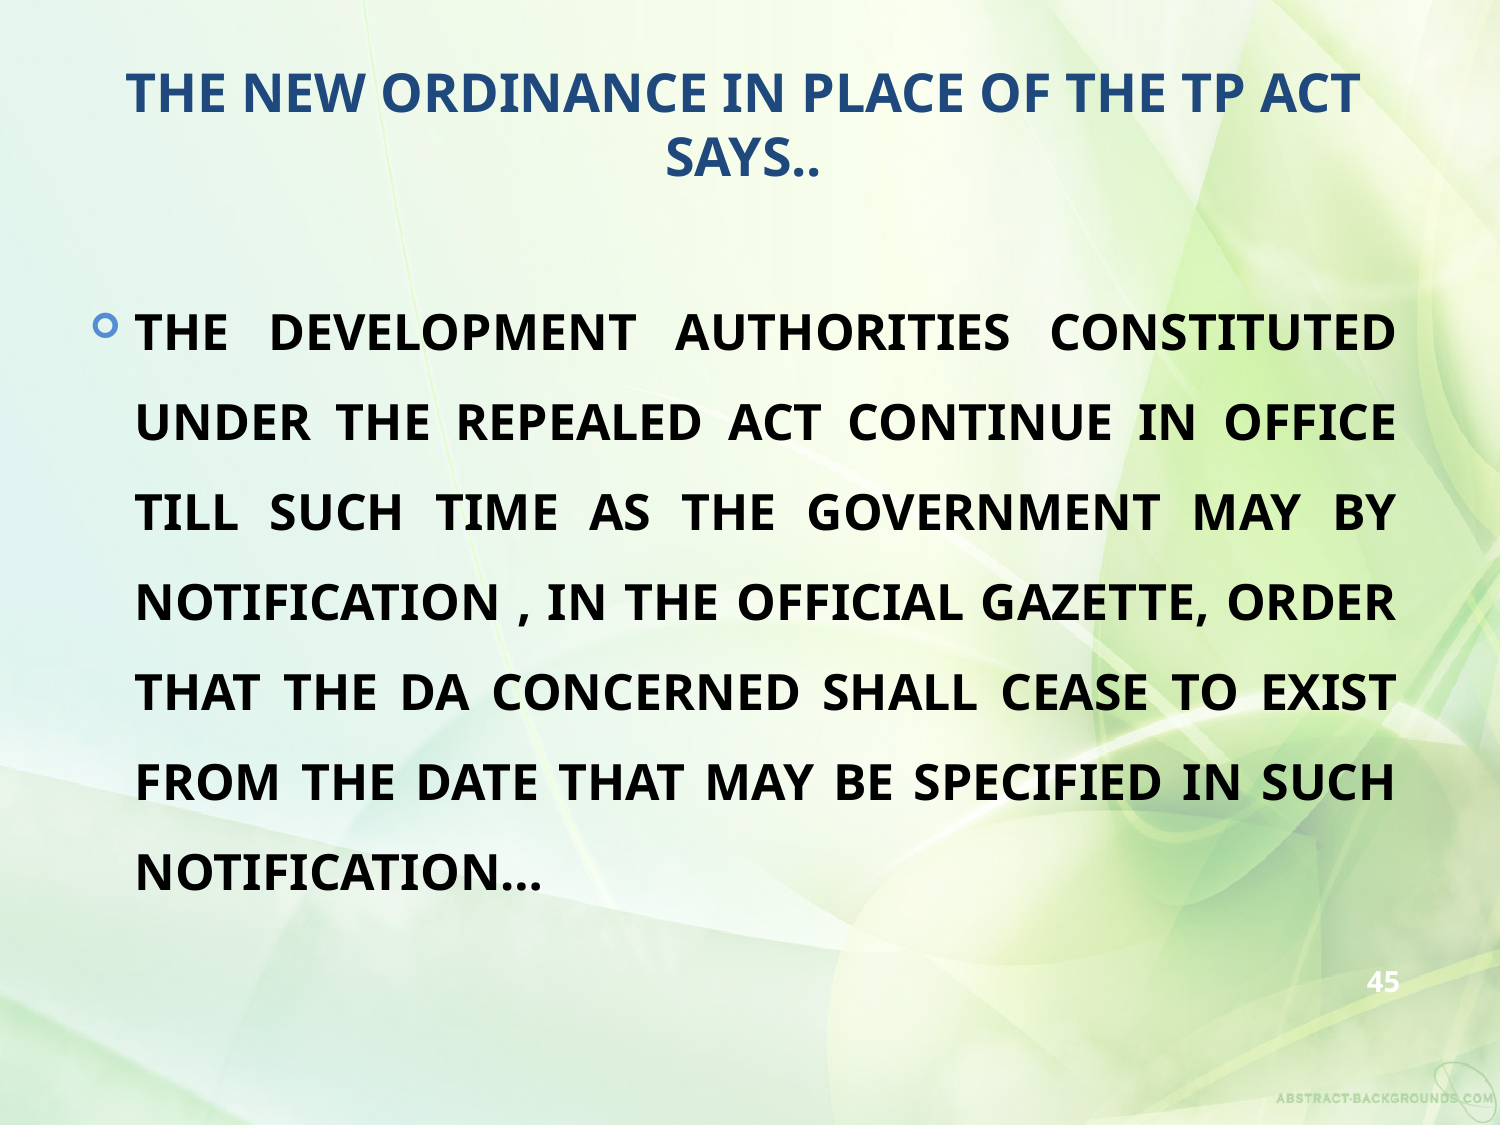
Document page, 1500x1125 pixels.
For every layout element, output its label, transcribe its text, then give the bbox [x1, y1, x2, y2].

list THE DEVELOPMENT AUTHORITIES CONSTITUTED UNDER THE REPEALED ACT CONTINUE IN OFFICE TILL SUCH TIME AS THE GOVERNMENT MAY BY NOTIFICATION , IN THE OFFICIAL GAZETTE, ORDER THAT THE DA CONCERNED SHALL CEASE TO EXIST FROM THE DATE THAT MAY BE SPECIFIED IN SUCH NOTIFICATION… [75, 262, 1413, 1062]
slide_number 45 [1333, 940, 1434, 1027]
title THE NEW ORDINANCE IN PLACE OF THE TP ACT SAYS.. [75, 50, 1413, 196]
